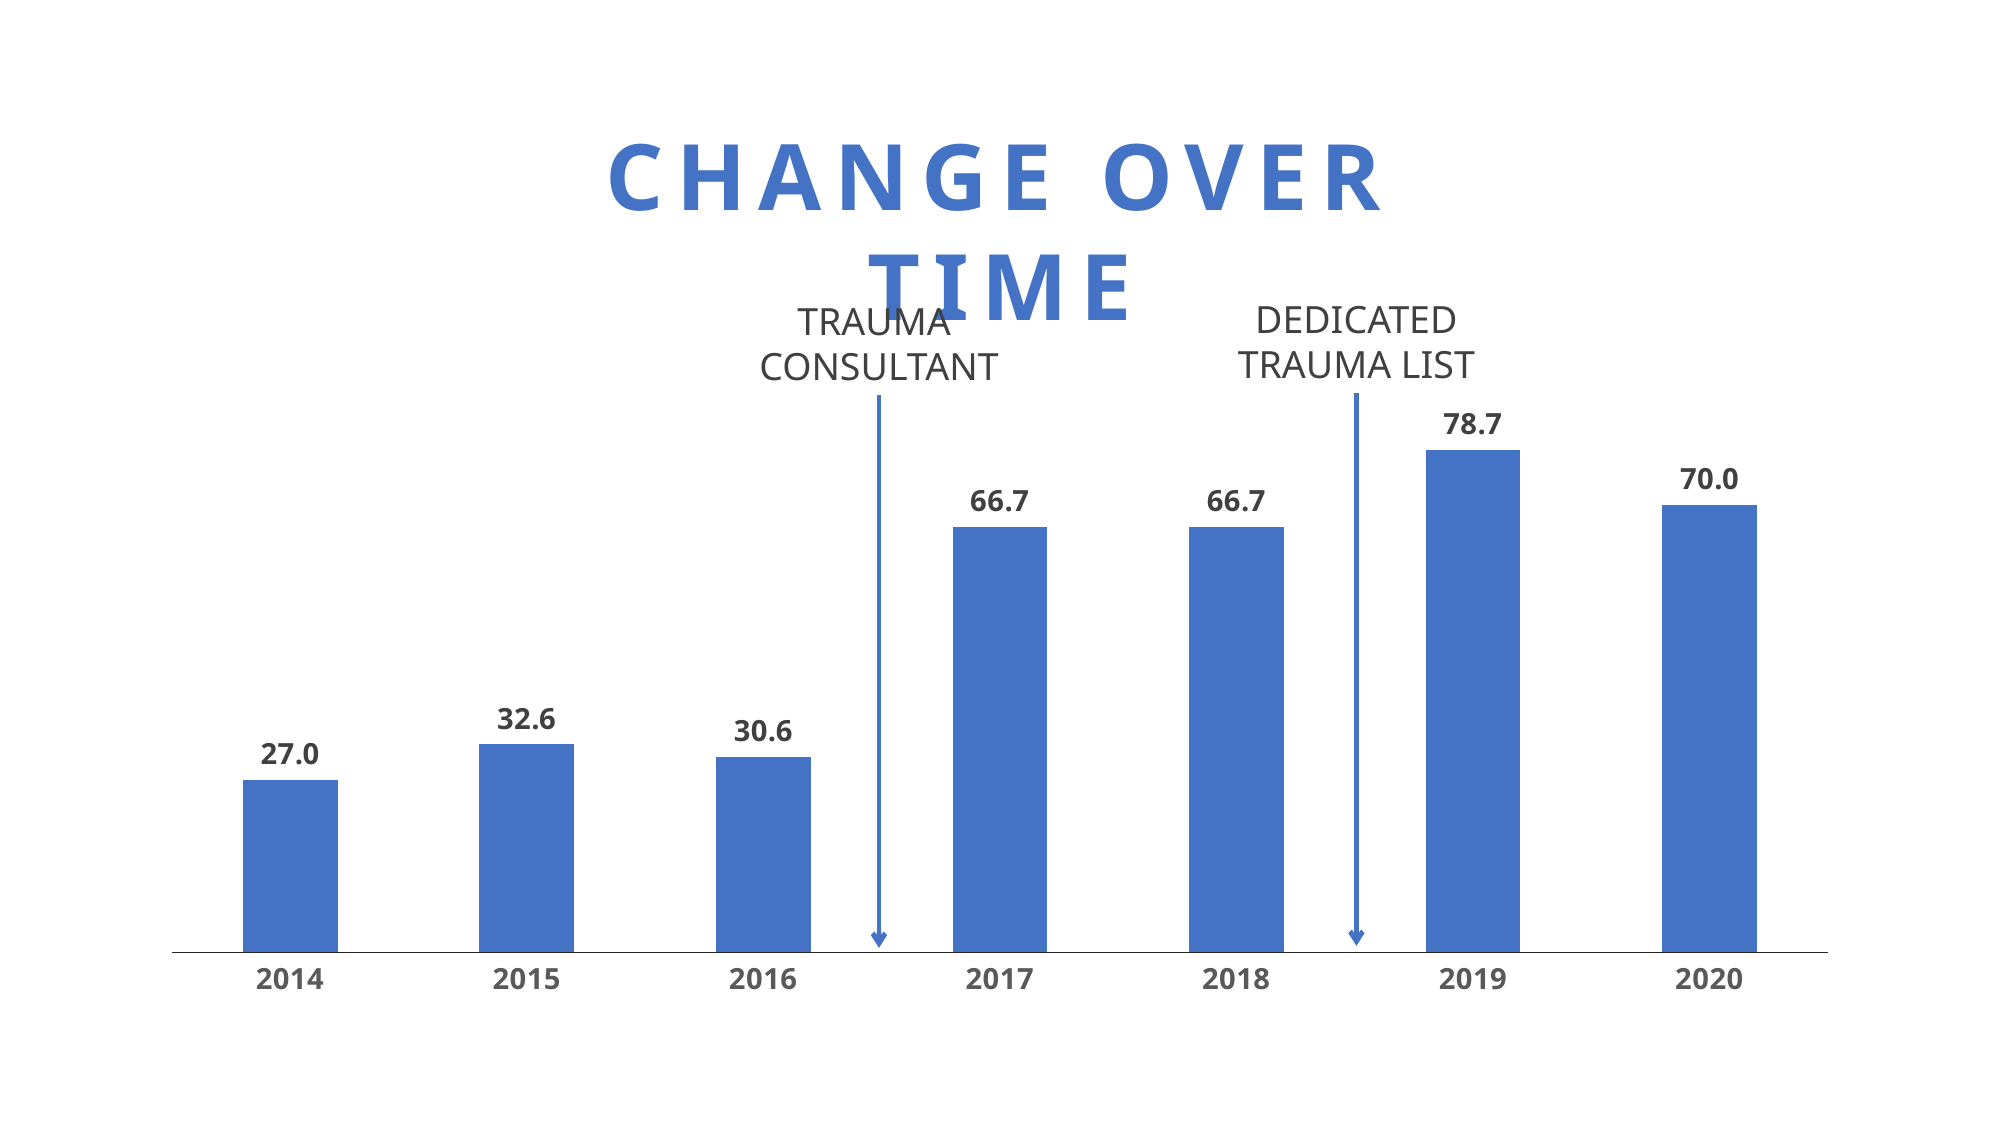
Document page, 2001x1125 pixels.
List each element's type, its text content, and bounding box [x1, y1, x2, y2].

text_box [1187, 288, 1526, 946]
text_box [710, 290, 1048, 948]
chart [137, 299, 1863, 1014]
text_box Change Over Time [503, 111, 1497, 299]
